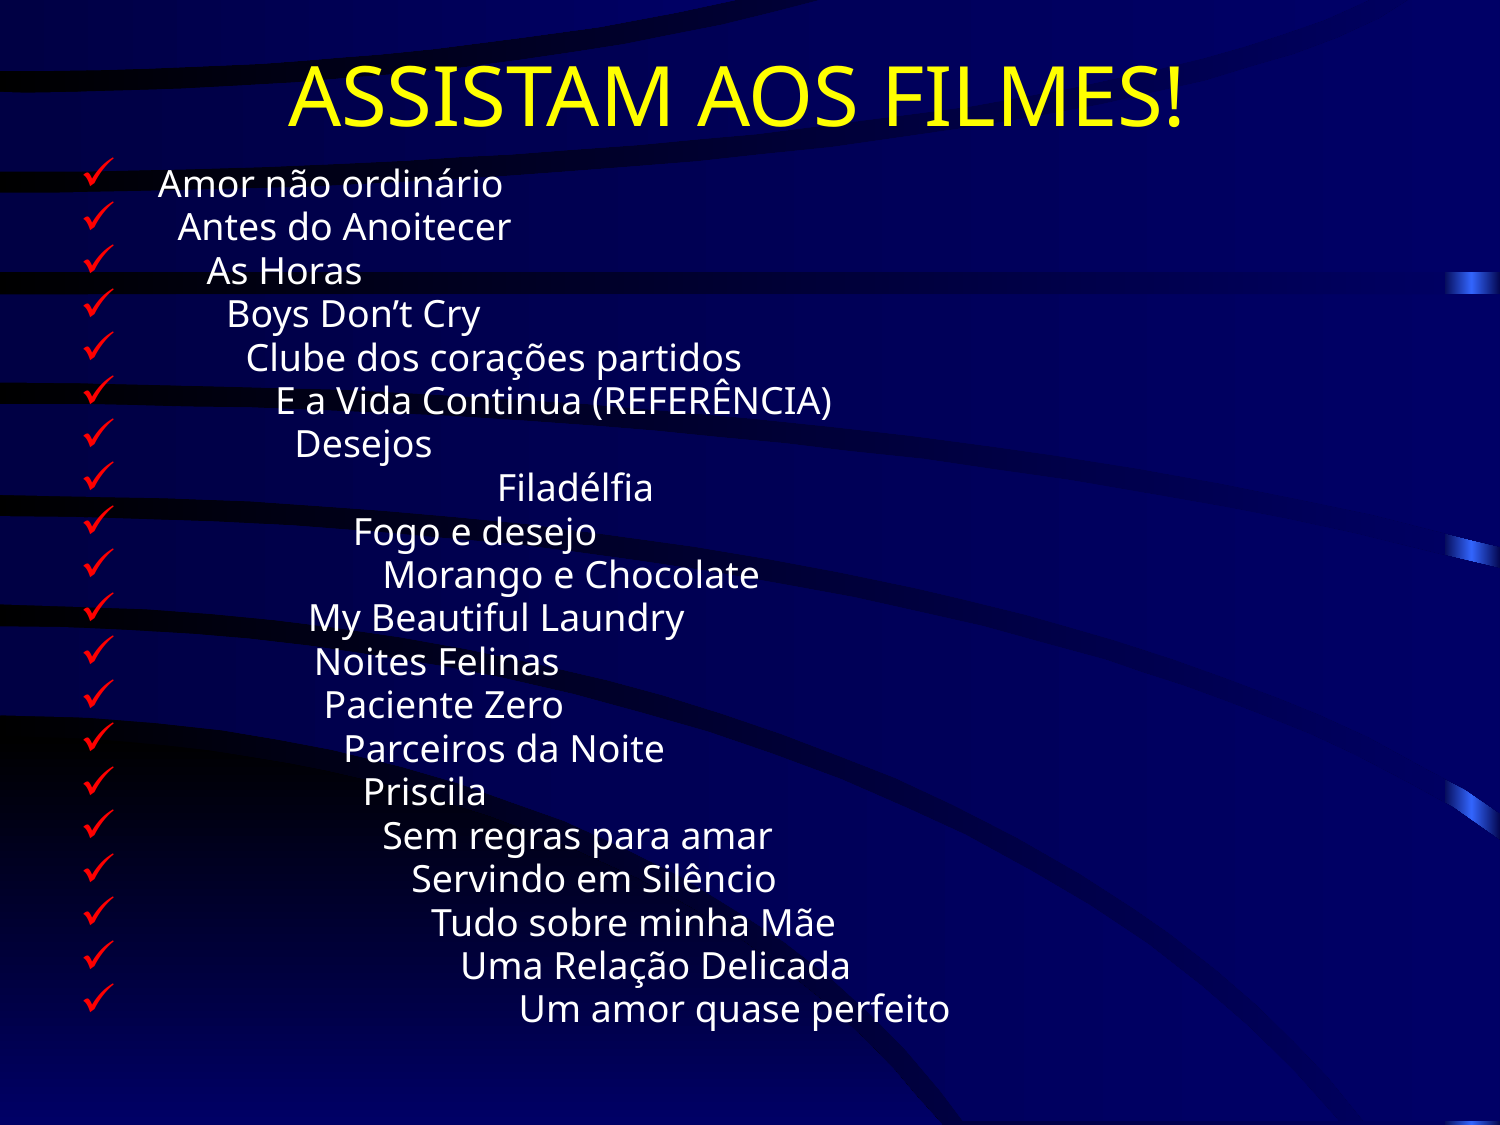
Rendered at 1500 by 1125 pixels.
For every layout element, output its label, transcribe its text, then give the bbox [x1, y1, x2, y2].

list Amor não ordinário Antes do Anoitecer As Horas Boys Don’t Cry Clube dos corações partidos E a Vida Continua (REFERÊNCIA) Desejos Filadélfia Fogo e desejo Morango e Chocolate My Beautiful Laundry Noites Felinas Paciente Zero Parceiros da Noite Priscila Sem regras para amar Servindo em Silêncio Tudo sobre minha Mãe Uma Relação Delicada Um amor quase perfeito [64, 160, 1500, 1125]
title ASSISTAM AOS FILMES! [99, 37, 1376, 150]
